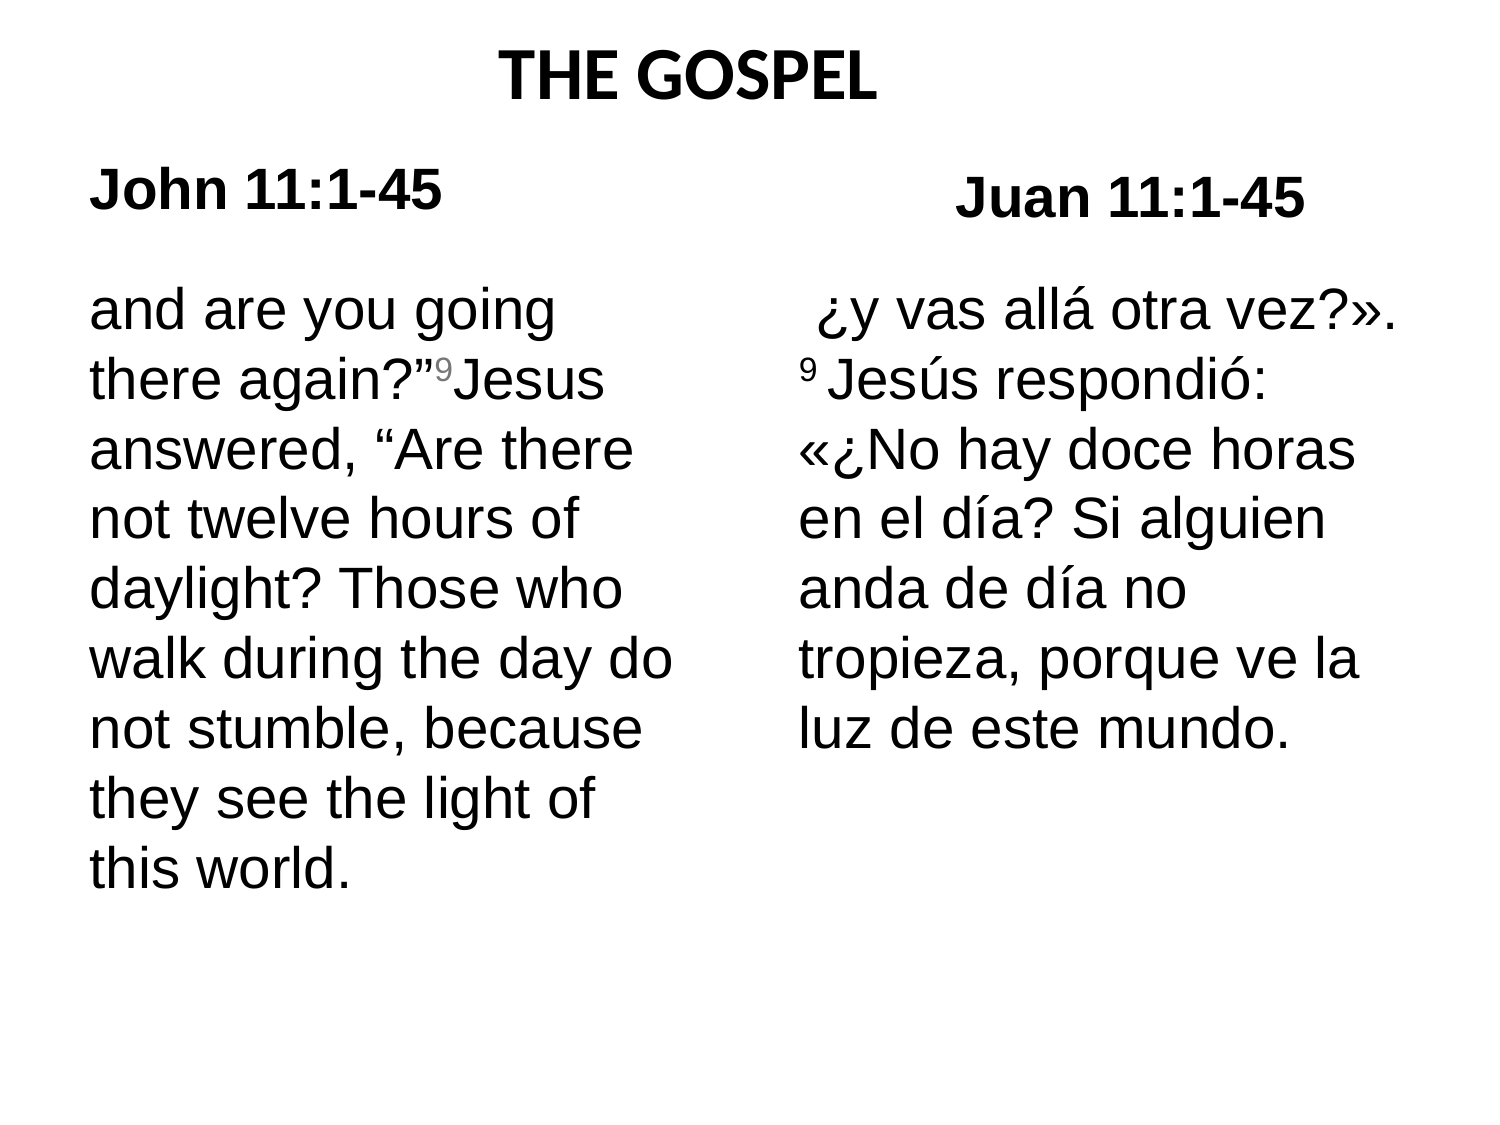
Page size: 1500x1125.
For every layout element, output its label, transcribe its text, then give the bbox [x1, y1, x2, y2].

text_box THE GOSPEL [348, 17, 1063, 123]
text_box Juan 11:1-45 [800, 139, 1462, 237]
text_box and are you going there again?”9Jesus answered, “Are there not twelve hours of daylight? Those who walk during the day do not stumble, because they see the light of this world. [75, 263, 692, 908]
text_box John 11:1-45 [74, 138, 700, 229]
text_box ¿y vas allá otra vez?». 9 Jesús respondió: «¿No hay doce horas en el día? Si alguien anda de día no tropieza, porque ve la luz de este mundo. [784, 263, 1423, 768]
text_box [74, 4, 1425, 111]
